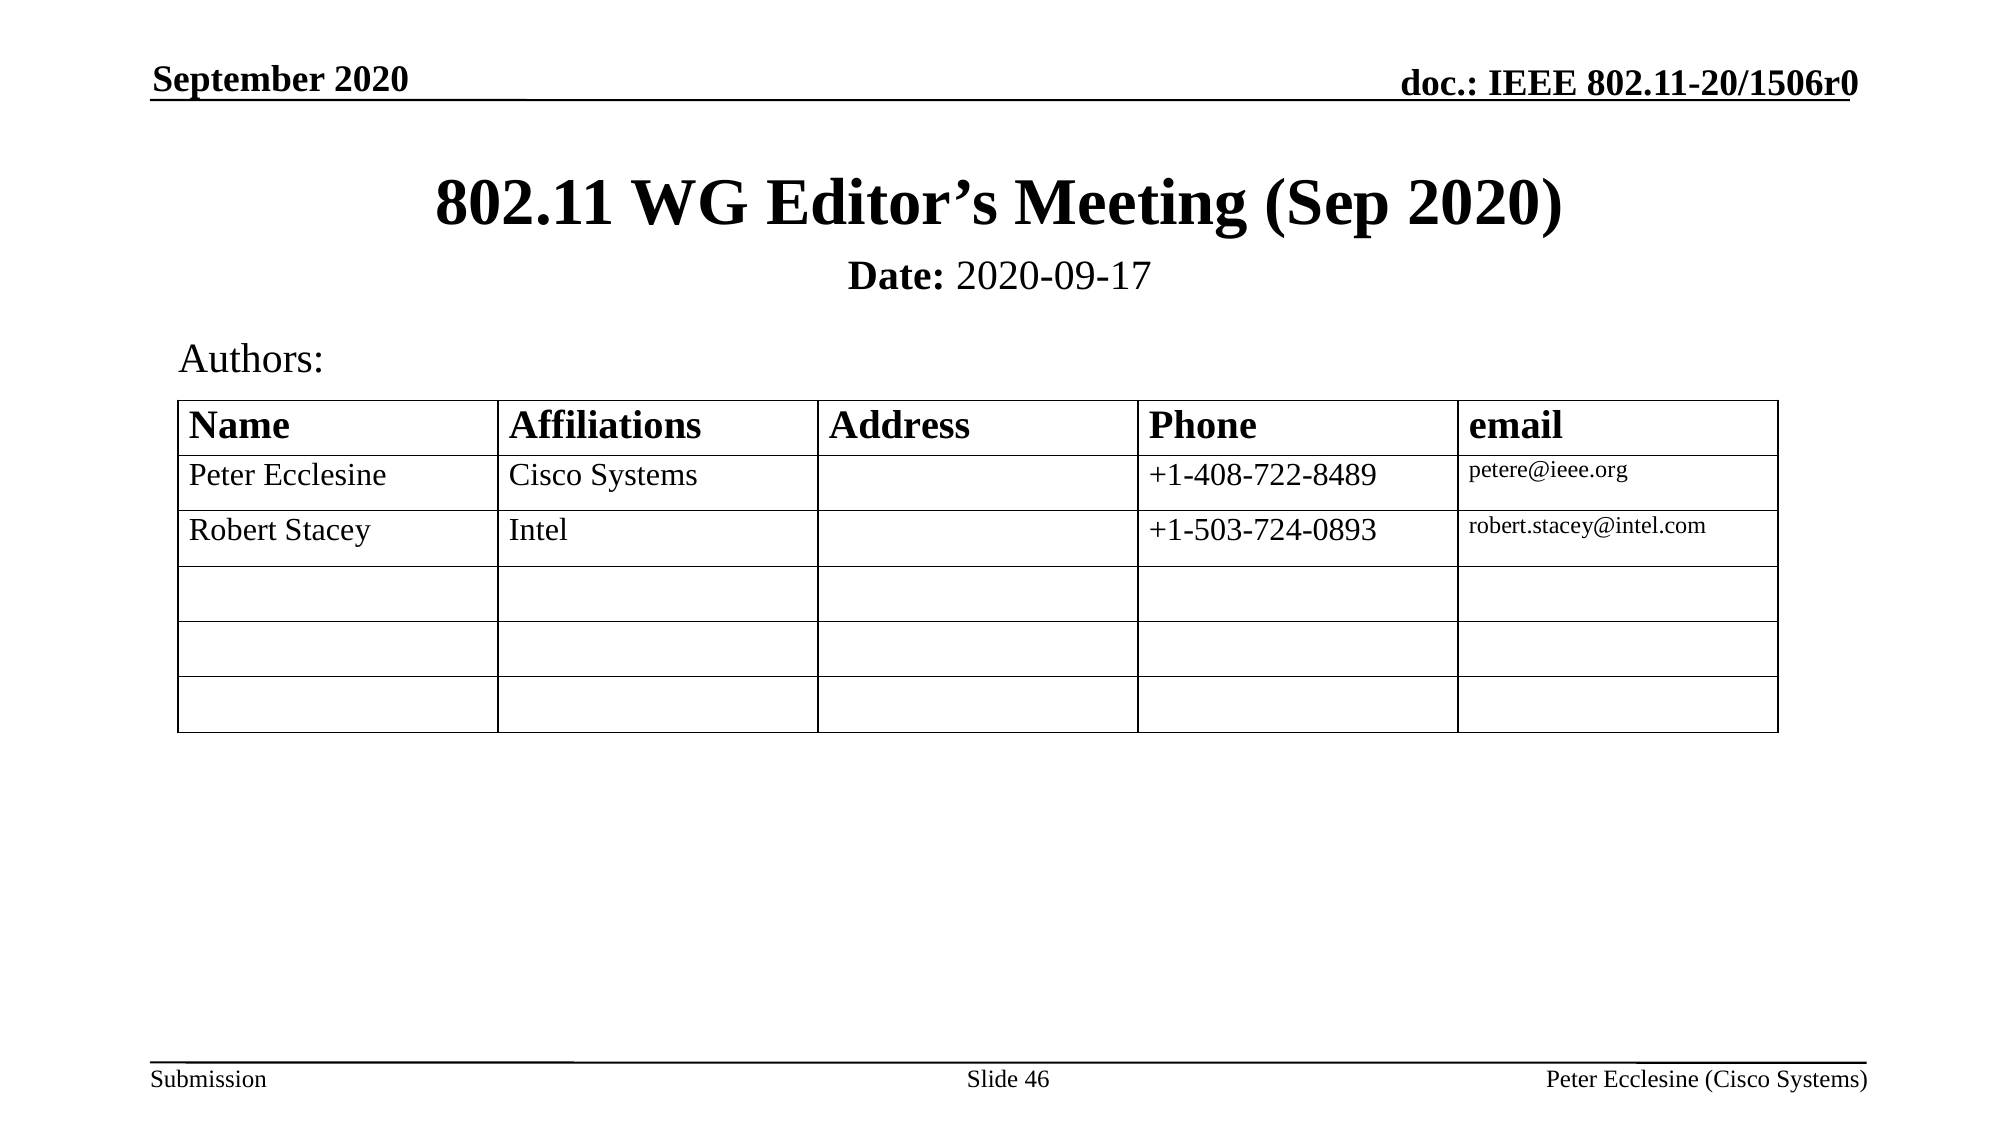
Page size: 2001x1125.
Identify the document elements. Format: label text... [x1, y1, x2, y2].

subtitle Date: 2020-09-17 [299, 239, 1701, 319]
title 802.11 WG Editor’s Meeting (Sep 2020) [149, 76, 1851, 319]
text_box Authors: [162, 323, 401, 387]
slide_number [152, 54, 563, 100]
slide_number Slide 46 [950, 1061, 1067, 1123]
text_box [162, 399, 1824, 804]
footer Peter Ecclesine (Cisco Systems) [1171, 1061, 1869, 1093]
